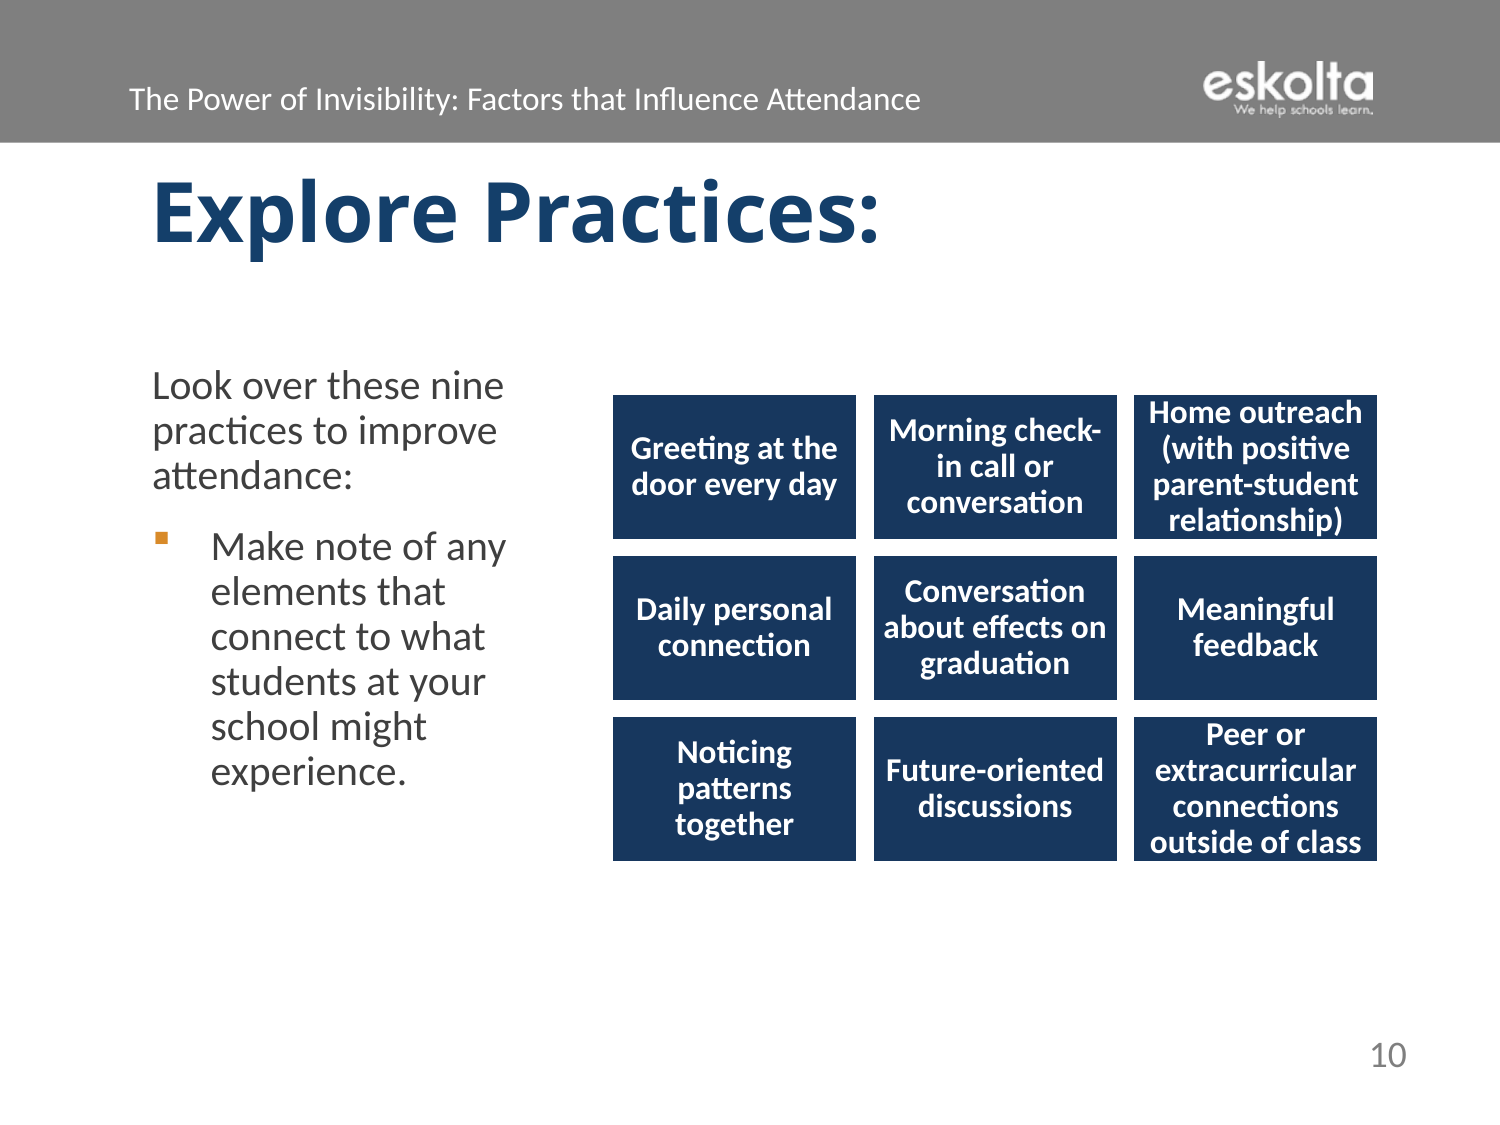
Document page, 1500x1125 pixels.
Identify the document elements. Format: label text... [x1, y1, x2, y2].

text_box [610, 392, 1380, 542]
list Look over these nine practices to improve attendance: Make note of any elements that connect to what students at your school might experience. [120, 349, 598, 1090]
text_box 10 [1343, 1022, 1422, 1084]
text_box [610, 553, 1380, 703]
picture [1203, 61, 1373, 118]
title Explore Practices: [135, 144, 900, 384]
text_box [610, 714, 1380, 864]
